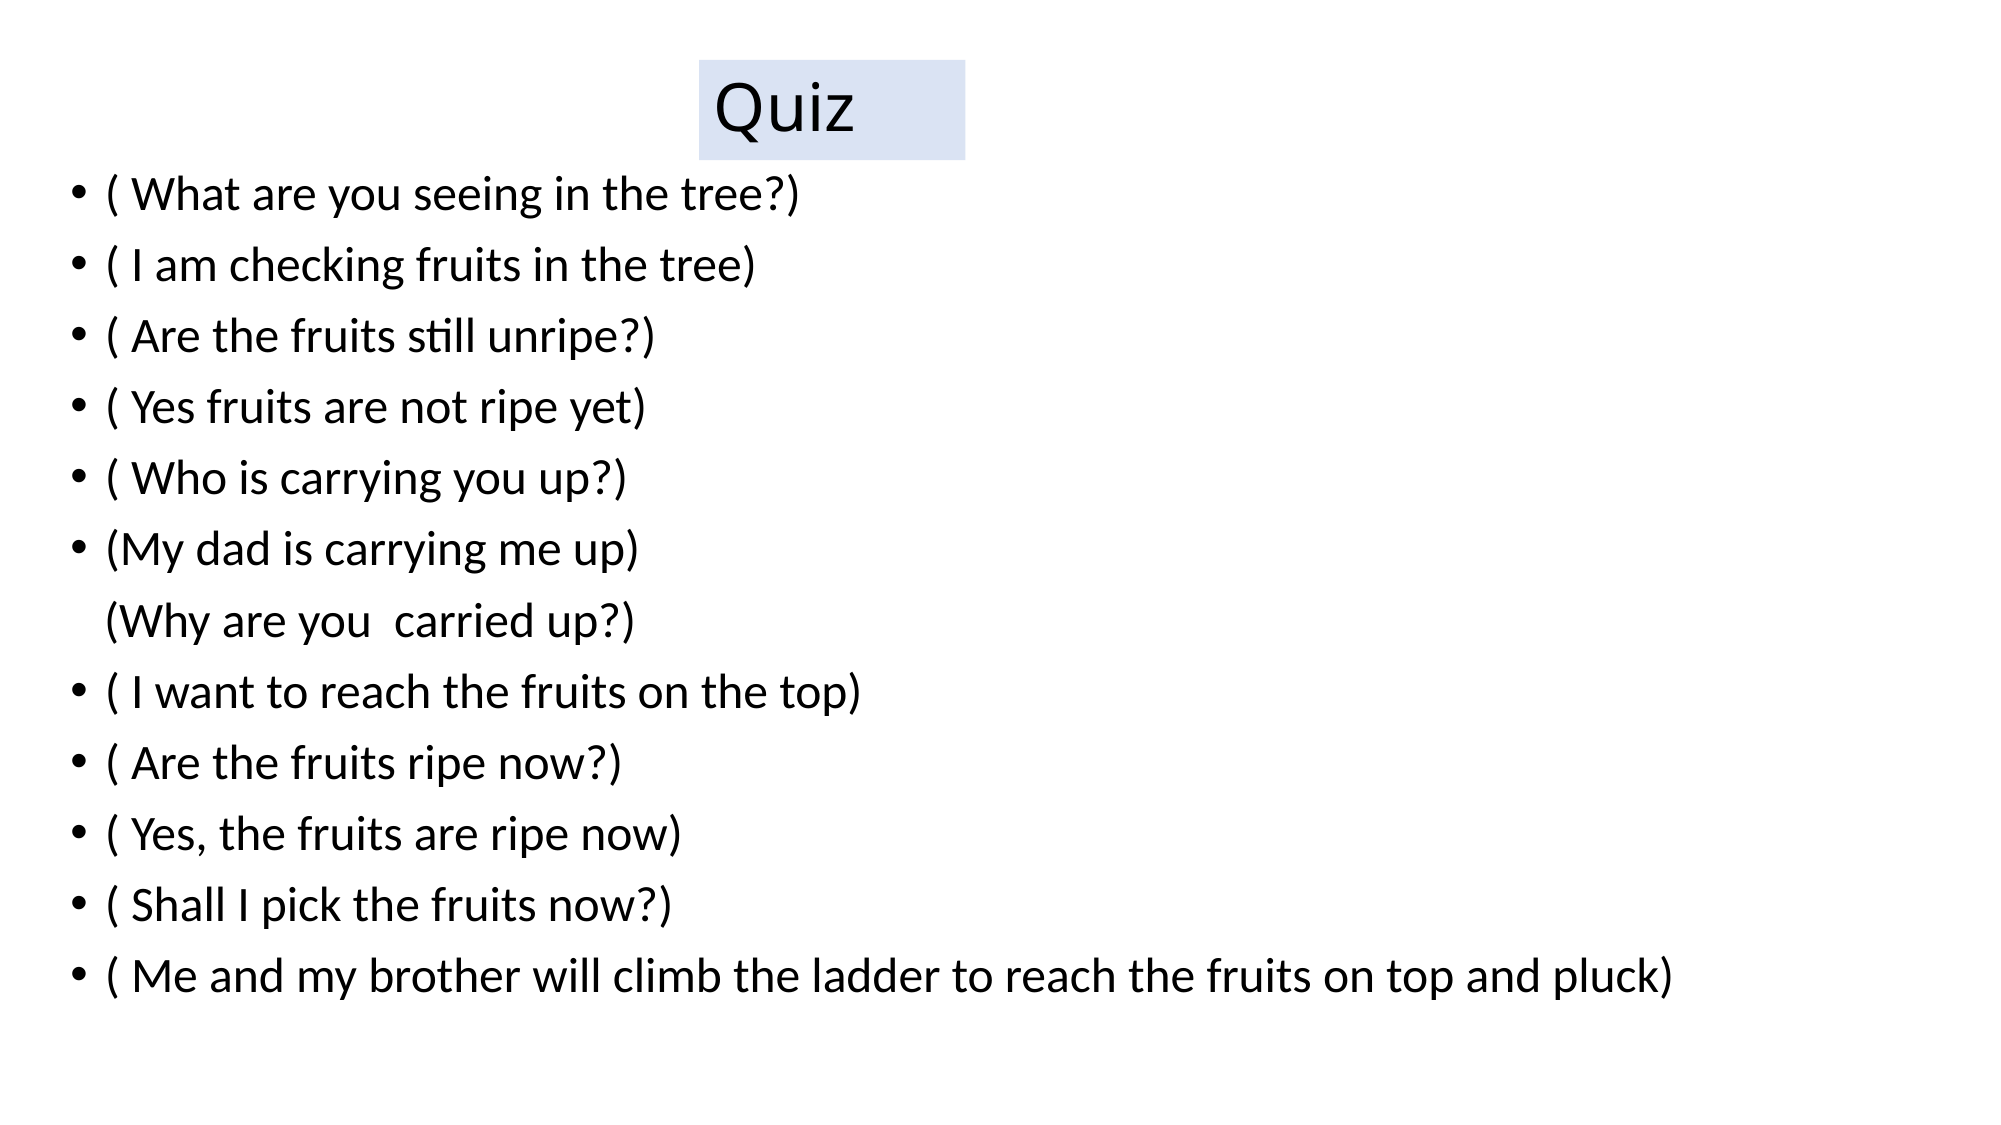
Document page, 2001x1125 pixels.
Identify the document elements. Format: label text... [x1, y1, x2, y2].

list ( What are you seeing in the tree?) ( I am checking fruits in the tree) ( Are the fruits still unripe?) ( Yes fruits are not ripe yet) ( Who is carrying you up?) (My dad is carrying me up) (Why are you carried up?) ( I want to reach the fruits on the top) ( Are the fruits ripe now?) ( Yes, the fruits are ripe now) ( Shall I pick the fruits now?) ( Me and my brother will climb the ladder to reach the fruits on top and pluck) [55, 160, 1863, 1014]
title Quiz [699, 59, 966, 160]
